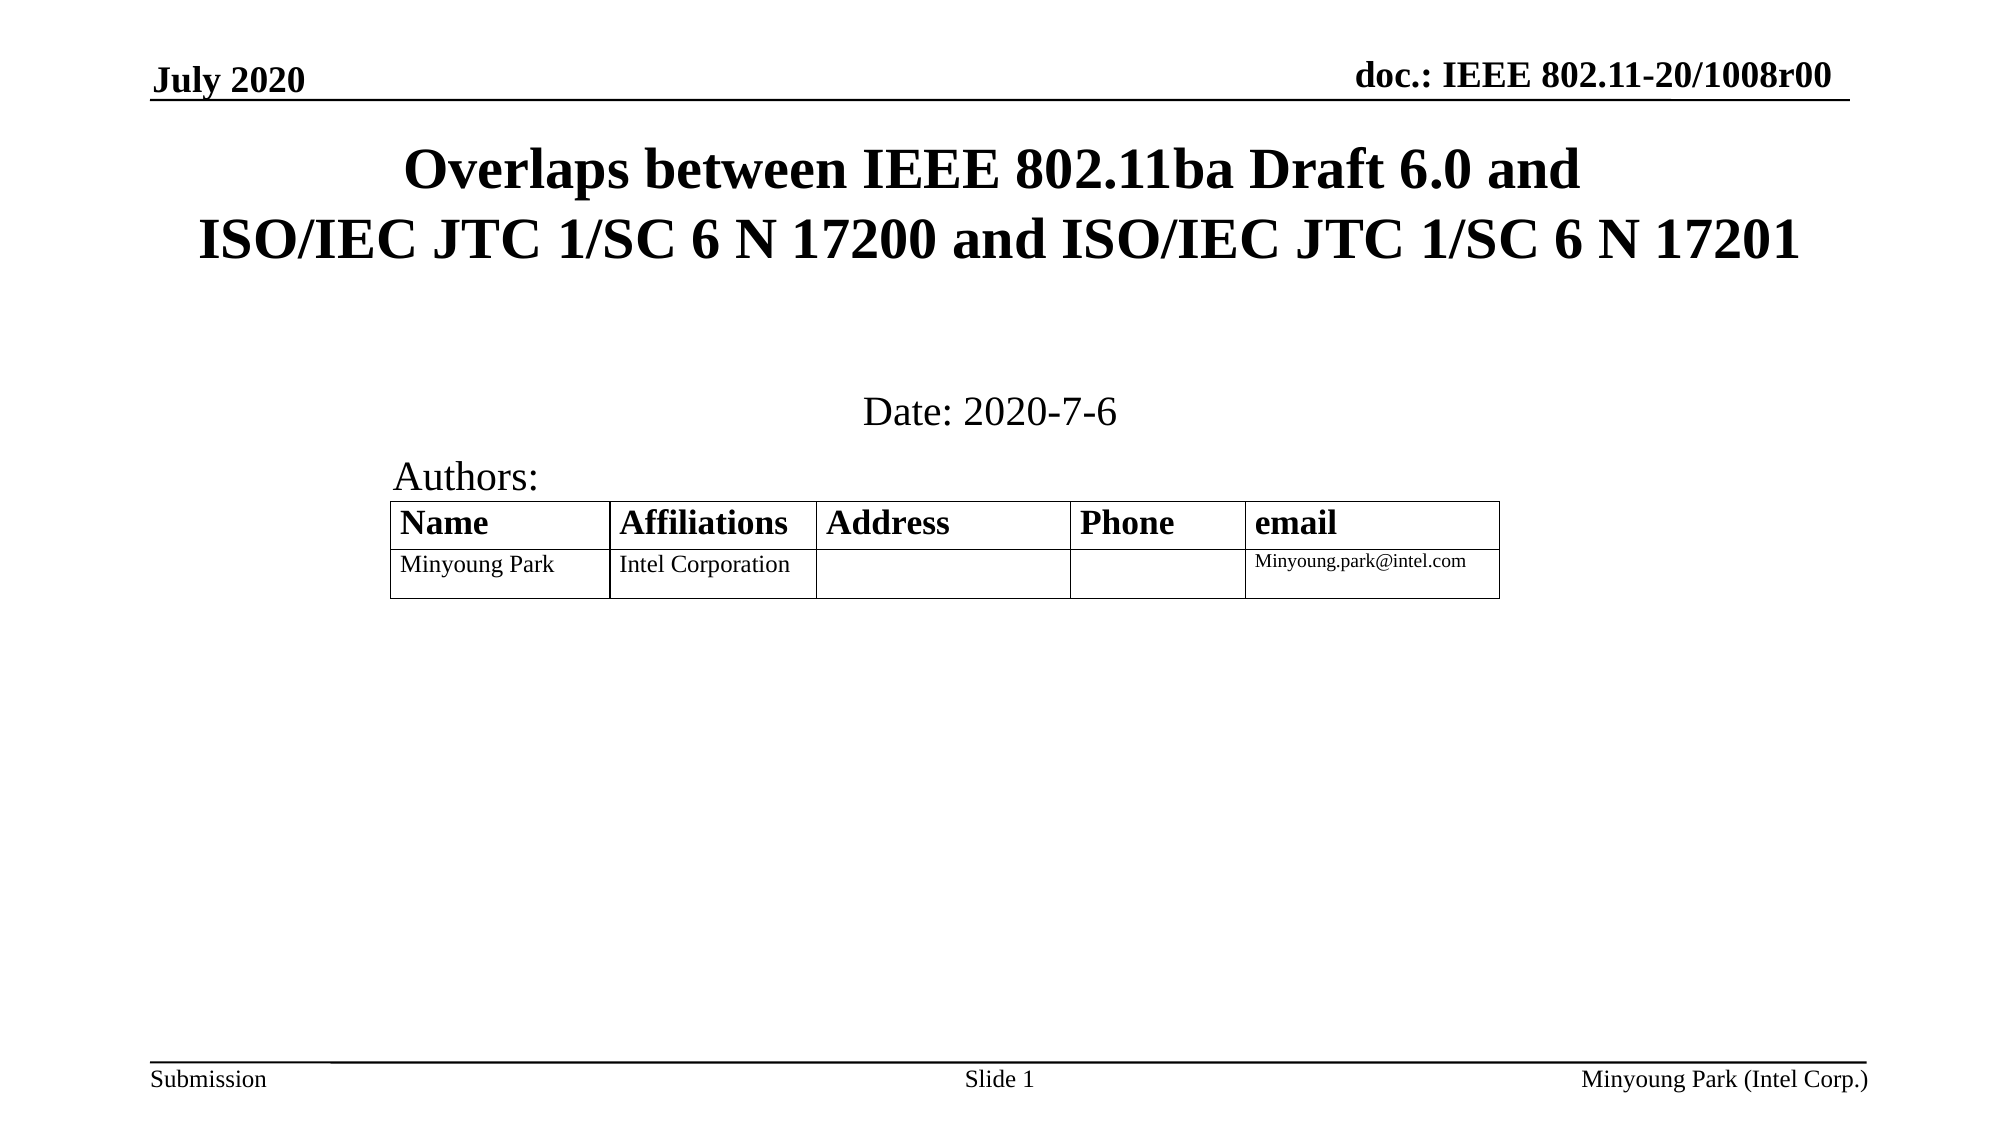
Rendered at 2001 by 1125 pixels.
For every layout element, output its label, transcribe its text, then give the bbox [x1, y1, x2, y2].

slide_number Slide 1 [964, 1061, 1036, 1093]
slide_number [152, 54, 347, 101]
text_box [377, 500, 1527, 925]
title Overlaps between IEEE 802.11ba Draft 6.0 and ISO/IEC JTC 1/SC 6 N 17200 and ISO/IEC JTC 1/SC 6 N 17201 [150, 112, 1850, 288]
text_box Authors: [377, 441, 616, 500]
footer Minyoung Park (Intel Corp.) [1266, 1061, 1869, 1093]
text_box Date: 2020-7-6 [352, 376, 1628, 442]
